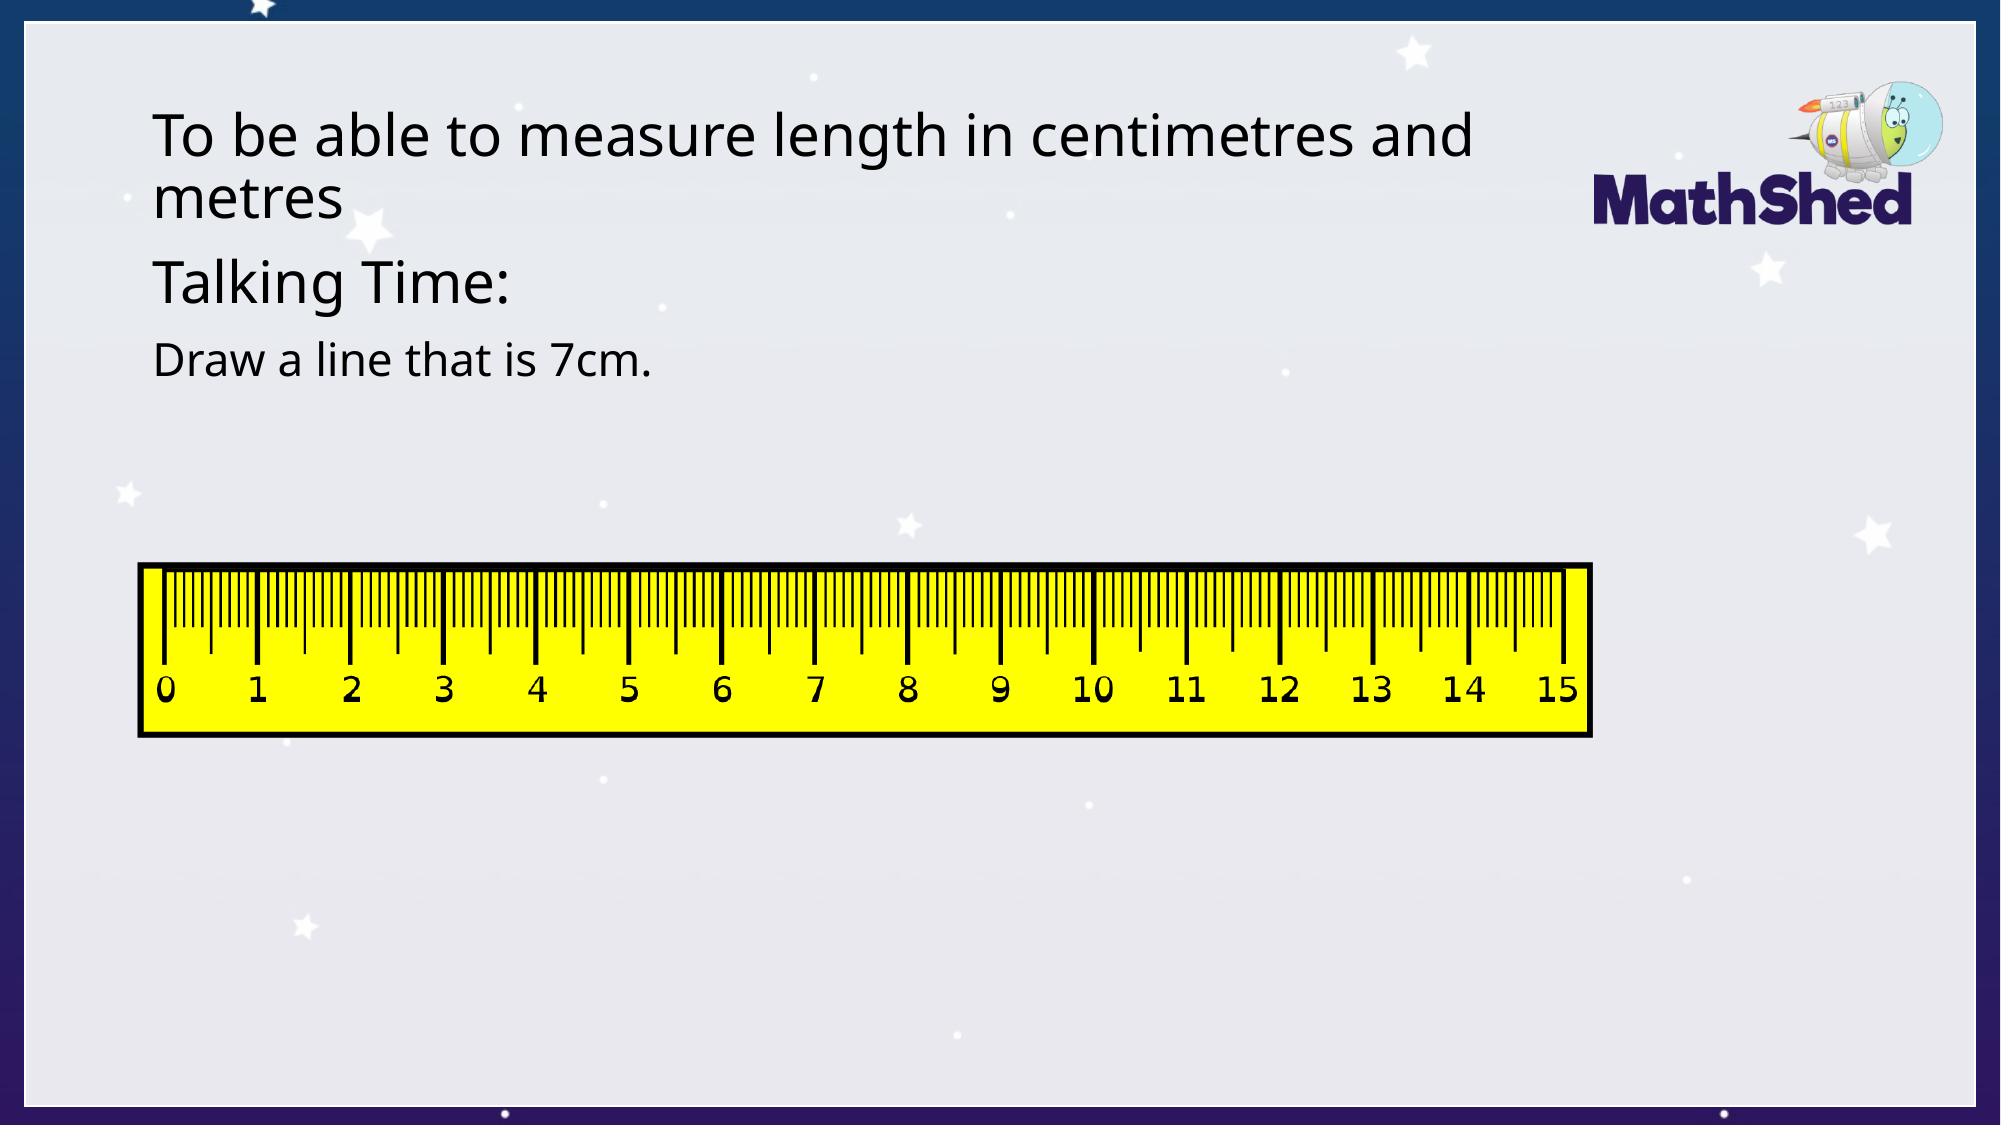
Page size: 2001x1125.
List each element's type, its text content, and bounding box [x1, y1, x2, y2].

list Talking Time: Draw a line that is 7cm. [137, 245, 1893, 960]
title To be able to measure length in centimetres and metres [137, 59, 1578, 245]
picture [0, 0, 2001, 1125]
